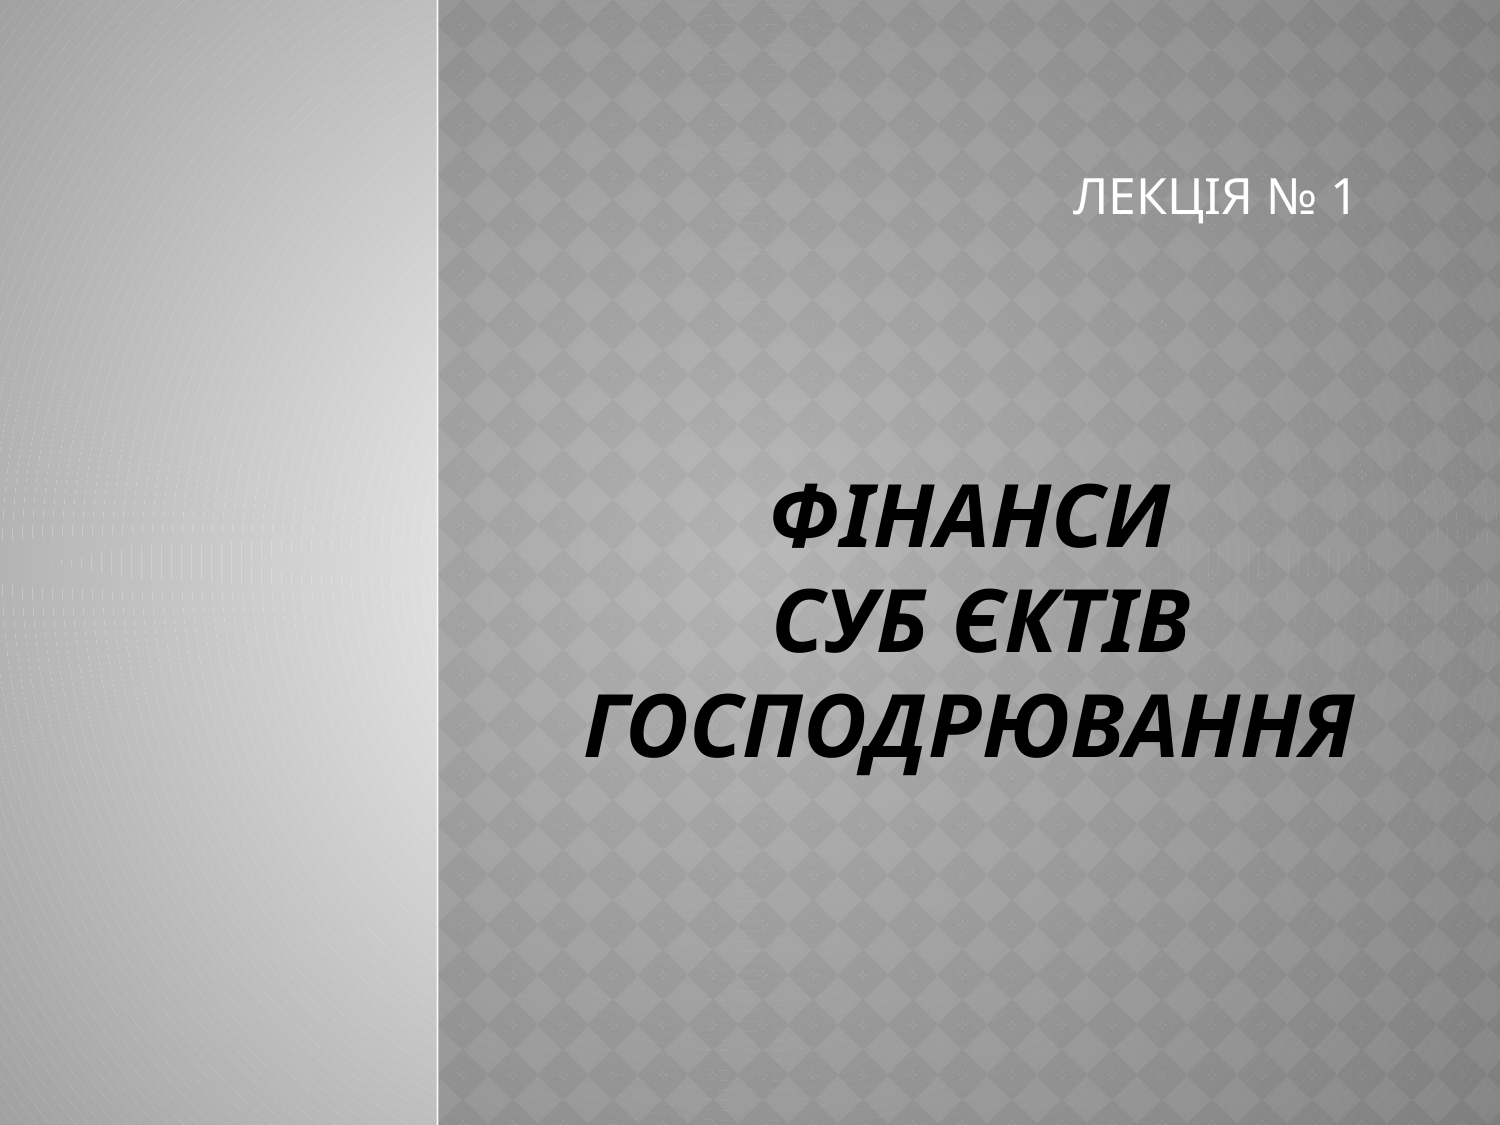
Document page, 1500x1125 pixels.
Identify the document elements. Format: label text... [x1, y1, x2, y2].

title ФІНАНСИ СУБ єктів господрювання [562, 304, 1400, 776]
subtitle ЛЕКЦІЯ № 1 [527, 164, 1367, 235]
